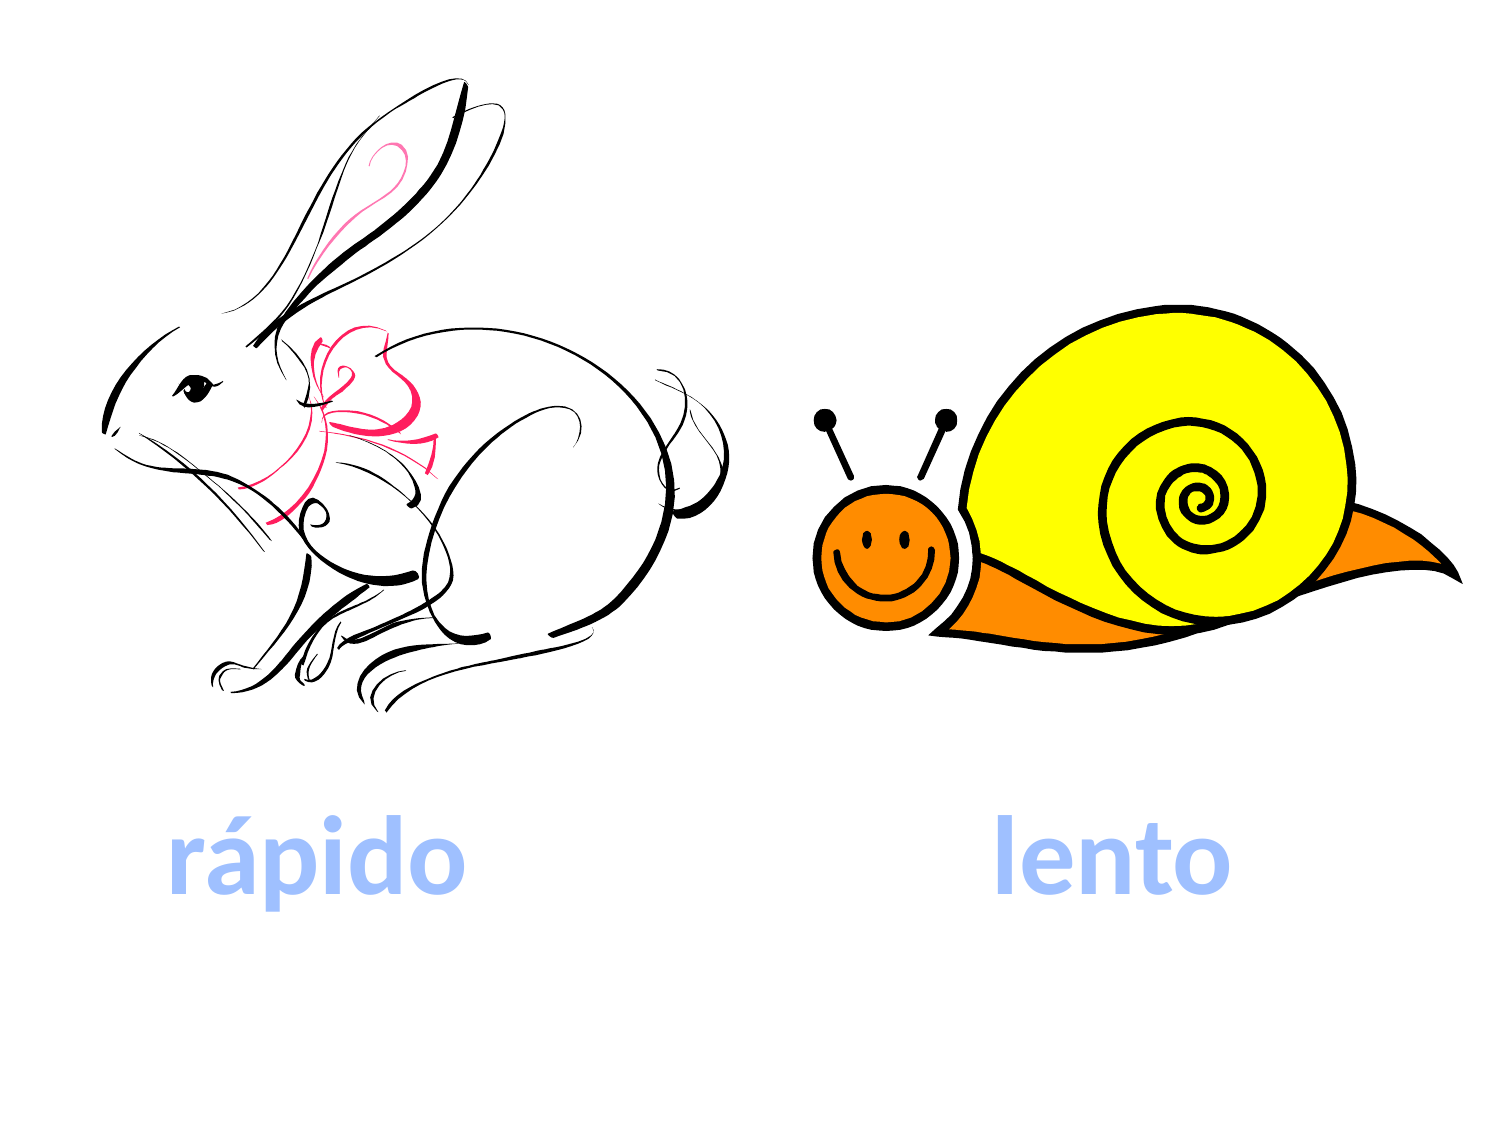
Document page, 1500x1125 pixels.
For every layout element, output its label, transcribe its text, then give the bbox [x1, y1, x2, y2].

picture [812, 299, 1463, 663]
text_box rápido [151, 774, 484, 925]
picture [99, 56, 737, 713]
text_box lento [976, 774, 1249, 925]
